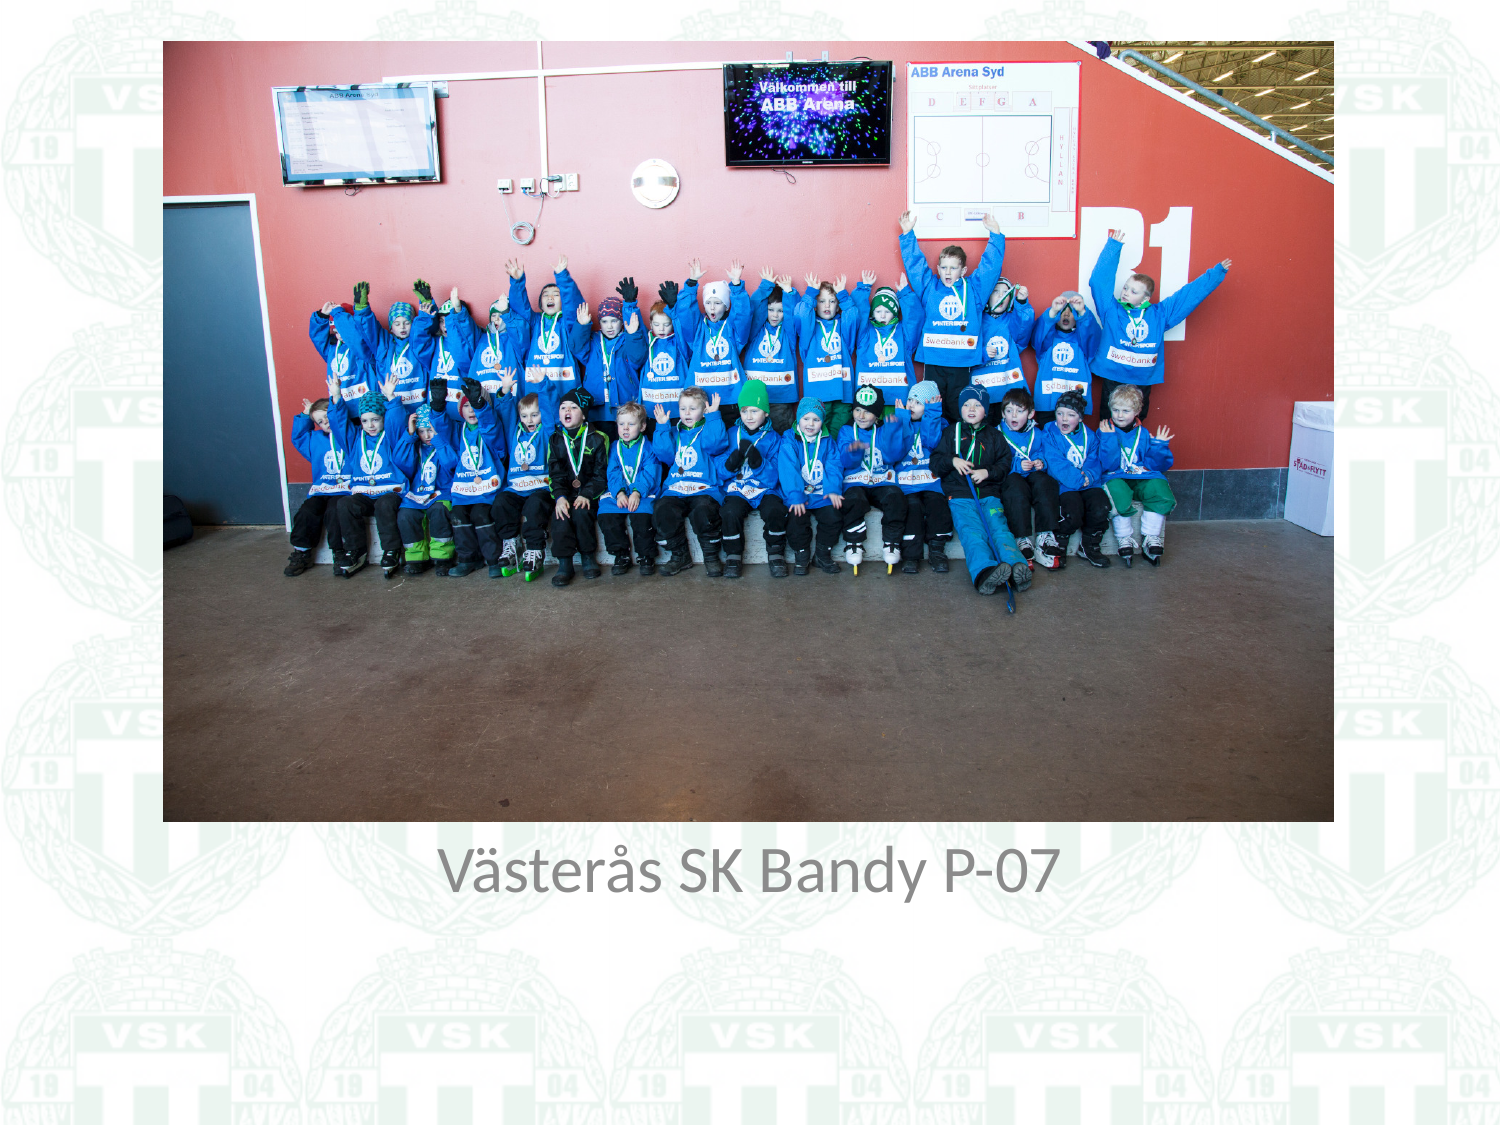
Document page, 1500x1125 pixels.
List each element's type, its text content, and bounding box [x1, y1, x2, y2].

picture [162, 40, 1335, 822]
subtitle Västerås SK Bandy P-07 [225, 830, 1275, 1106]
